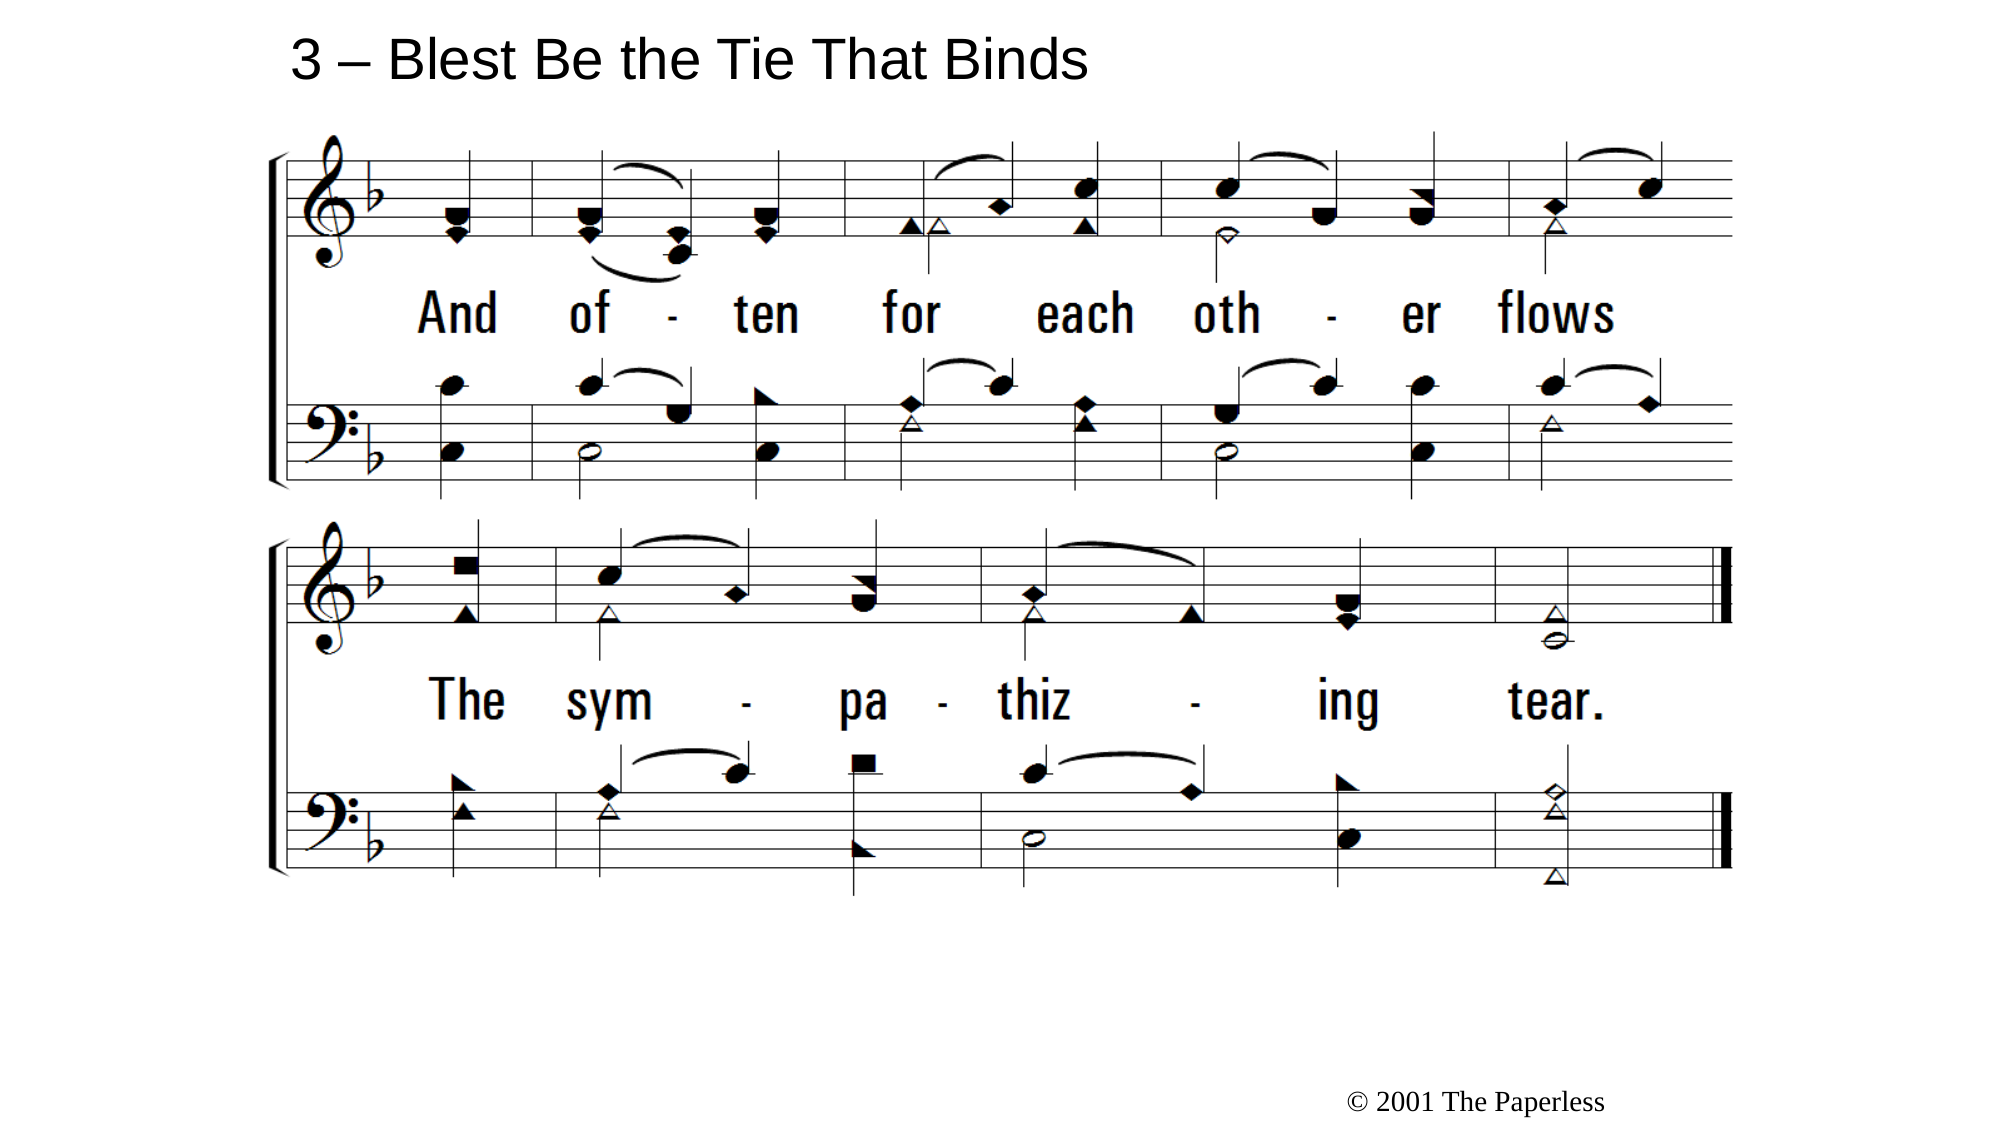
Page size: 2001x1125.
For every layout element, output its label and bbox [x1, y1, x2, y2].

picture [249, 0, 1751, 1125]
